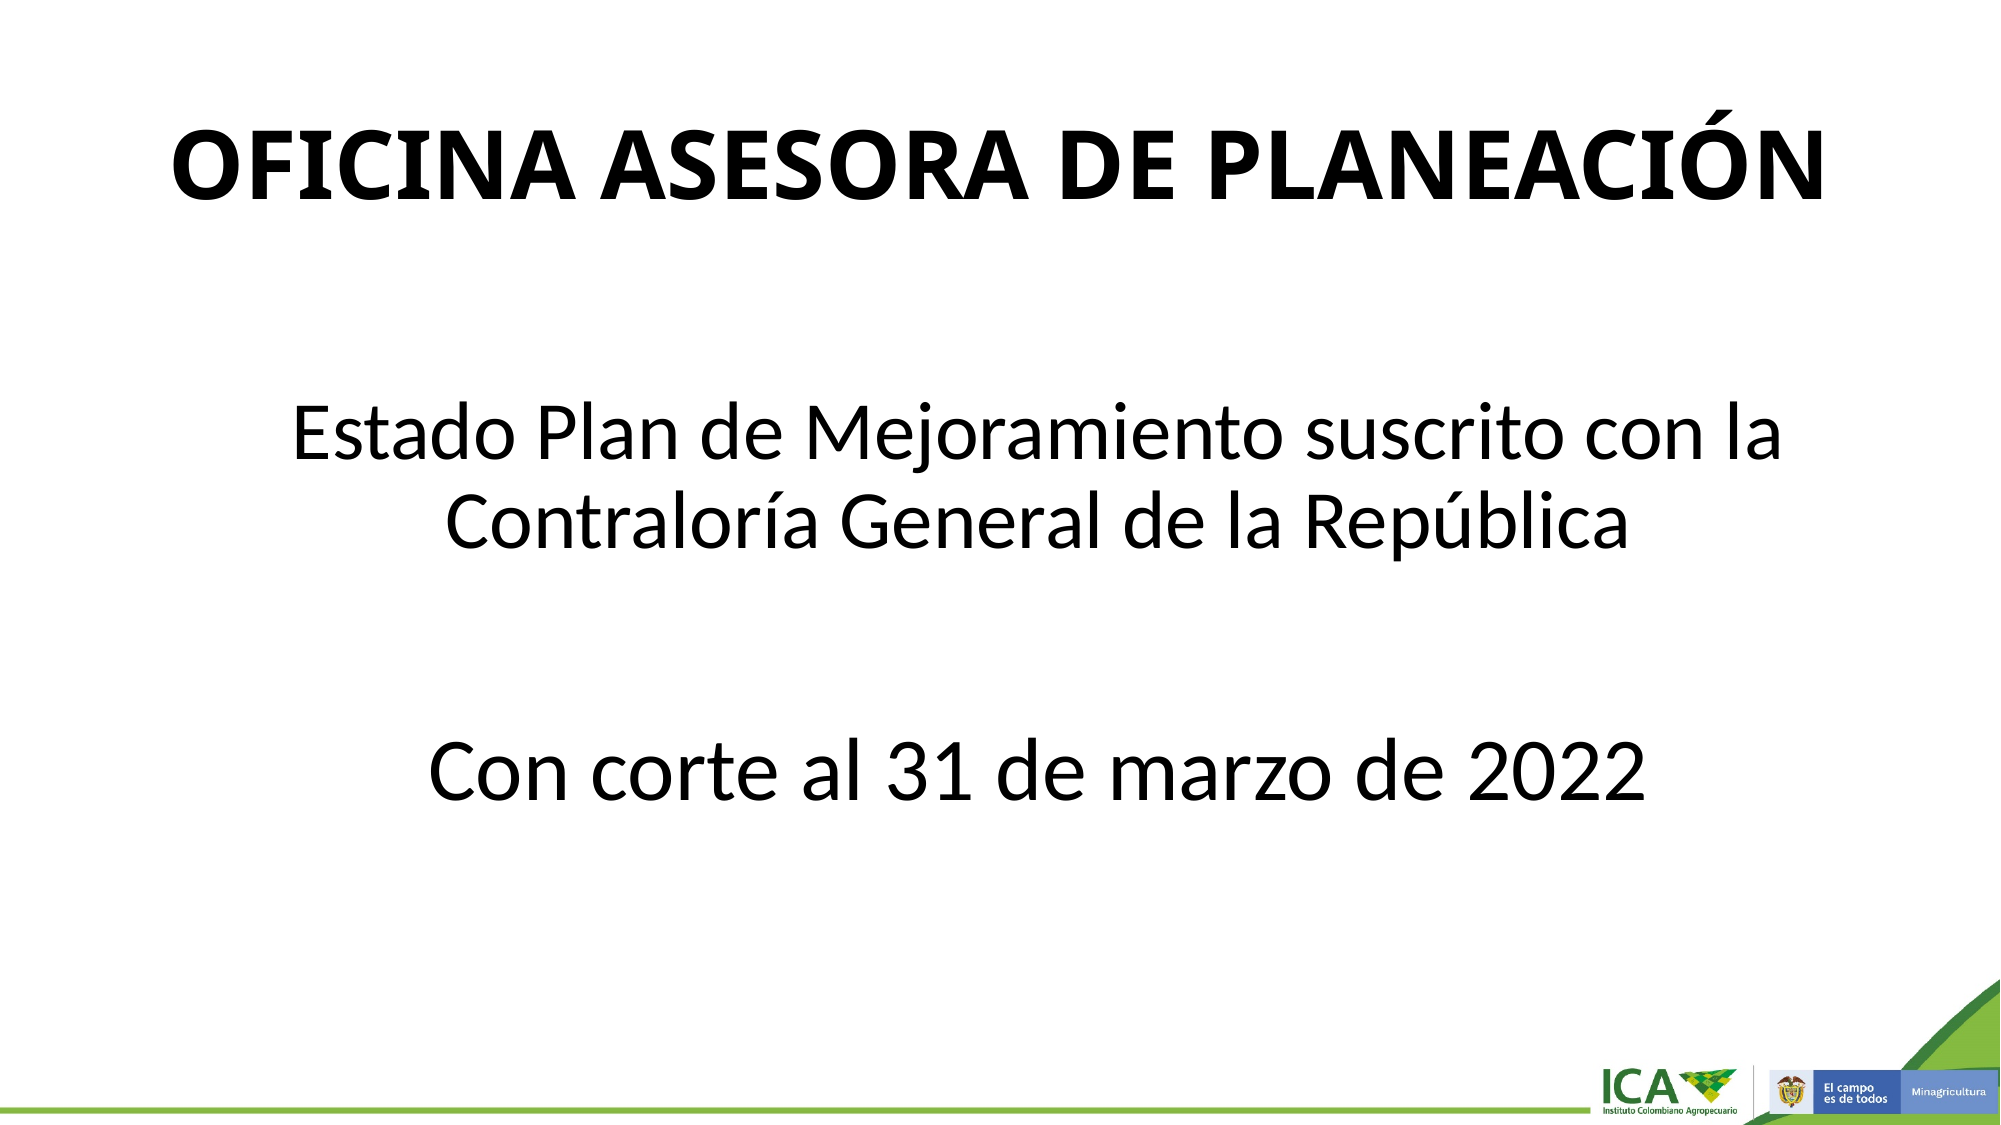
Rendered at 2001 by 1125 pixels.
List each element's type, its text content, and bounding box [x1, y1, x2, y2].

picture [0, 0, 2000, 1125]
title OFICINA ASESORA DE PLANEACIÓN [137, 59, 1863, 278]
list Estado Plan de Mejoramiento suscrito con la Contraloría General de la República Con corte al 31 de marzo de 2022 [245, 380, 1832, 831]
